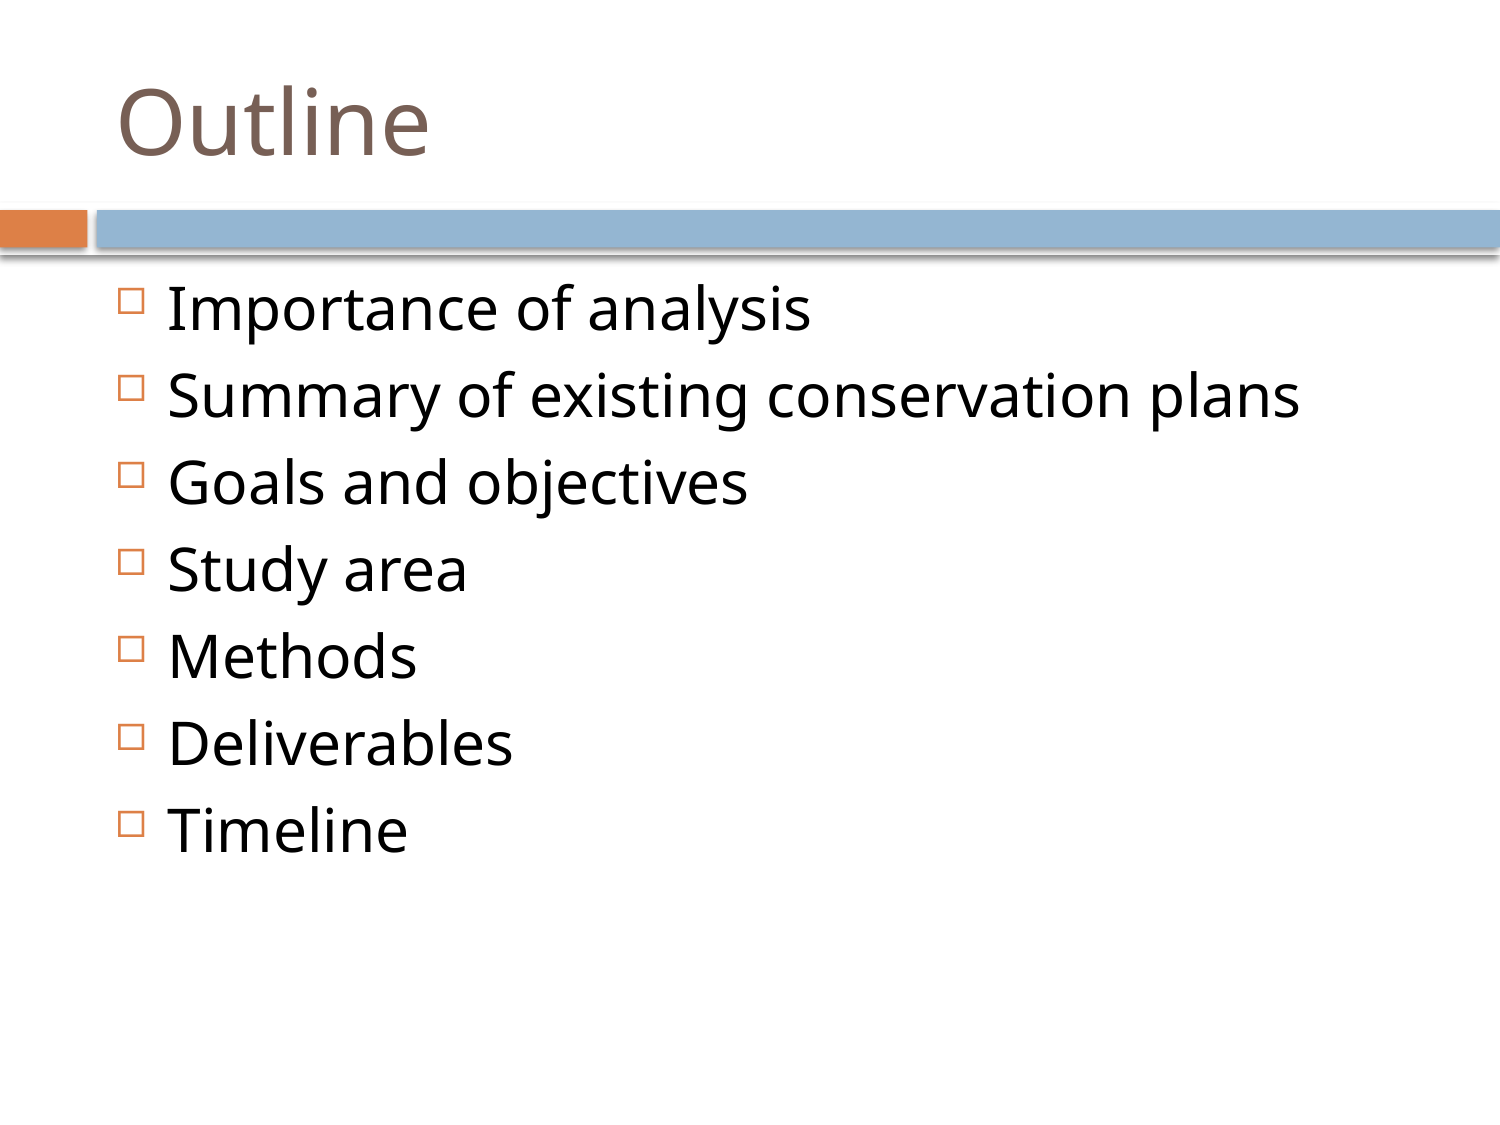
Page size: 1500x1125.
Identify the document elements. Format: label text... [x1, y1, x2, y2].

list Importance of analysis Summary of existing conservation plans Goals and objectives Study area Methods Deliverables Timeline [100, 262, 1438, 1000]
title Outline [100, 37, 1438, 200]
